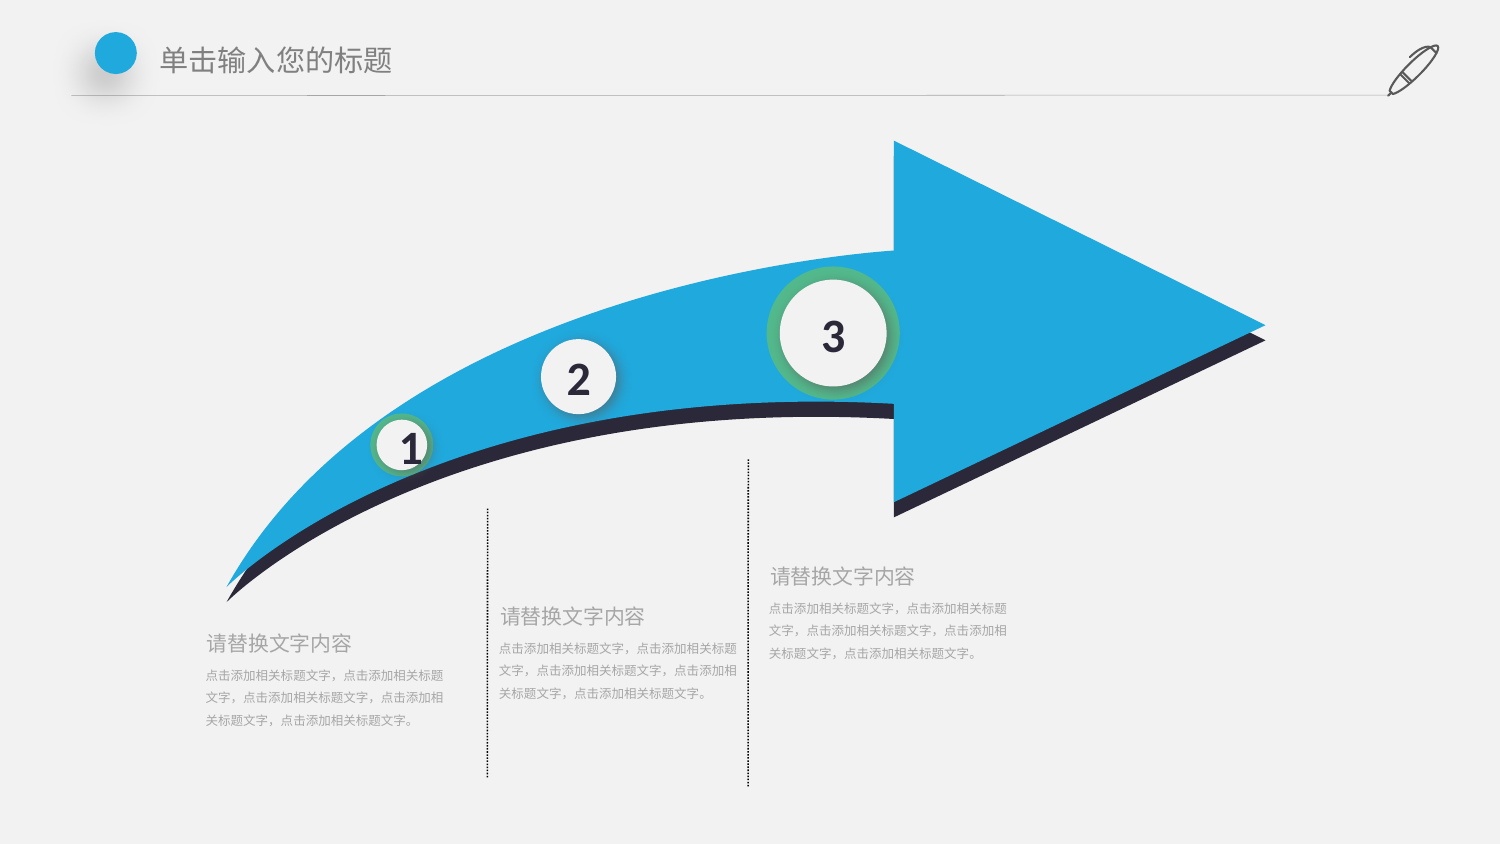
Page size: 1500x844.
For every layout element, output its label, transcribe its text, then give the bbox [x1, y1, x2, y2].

text_box 请替换文字内容 [488, 611, 758, 635]
text_box 点击添加相关标题文字，点击添加相关标题文字，点击添加相关标题文字，点击添加相关标题文字，点击添加相关标题文字。 [758, 611, 1028, 666]
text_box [766, 266, 901, 400]
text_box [531, 329, 626, 424]
text_box 点击添加相关标题文字，点击添加相关标题文字，点击添加相关标题文字，点击添加相关标题文字，点击添加相关标题文字。 [488, 635, 758, 706]
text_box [226, 140, 1266, 603]
text_box 点击添加相关标题文字，点击添加相关标题文字，点击添加相关标题文字，点击添加相关标题文字，点击添加相关标题文字。 [195, 662, 465, 733]
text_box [370, 413, 434, 477]
text_box 请替换文字内容 [195, 620, 479, 662]
